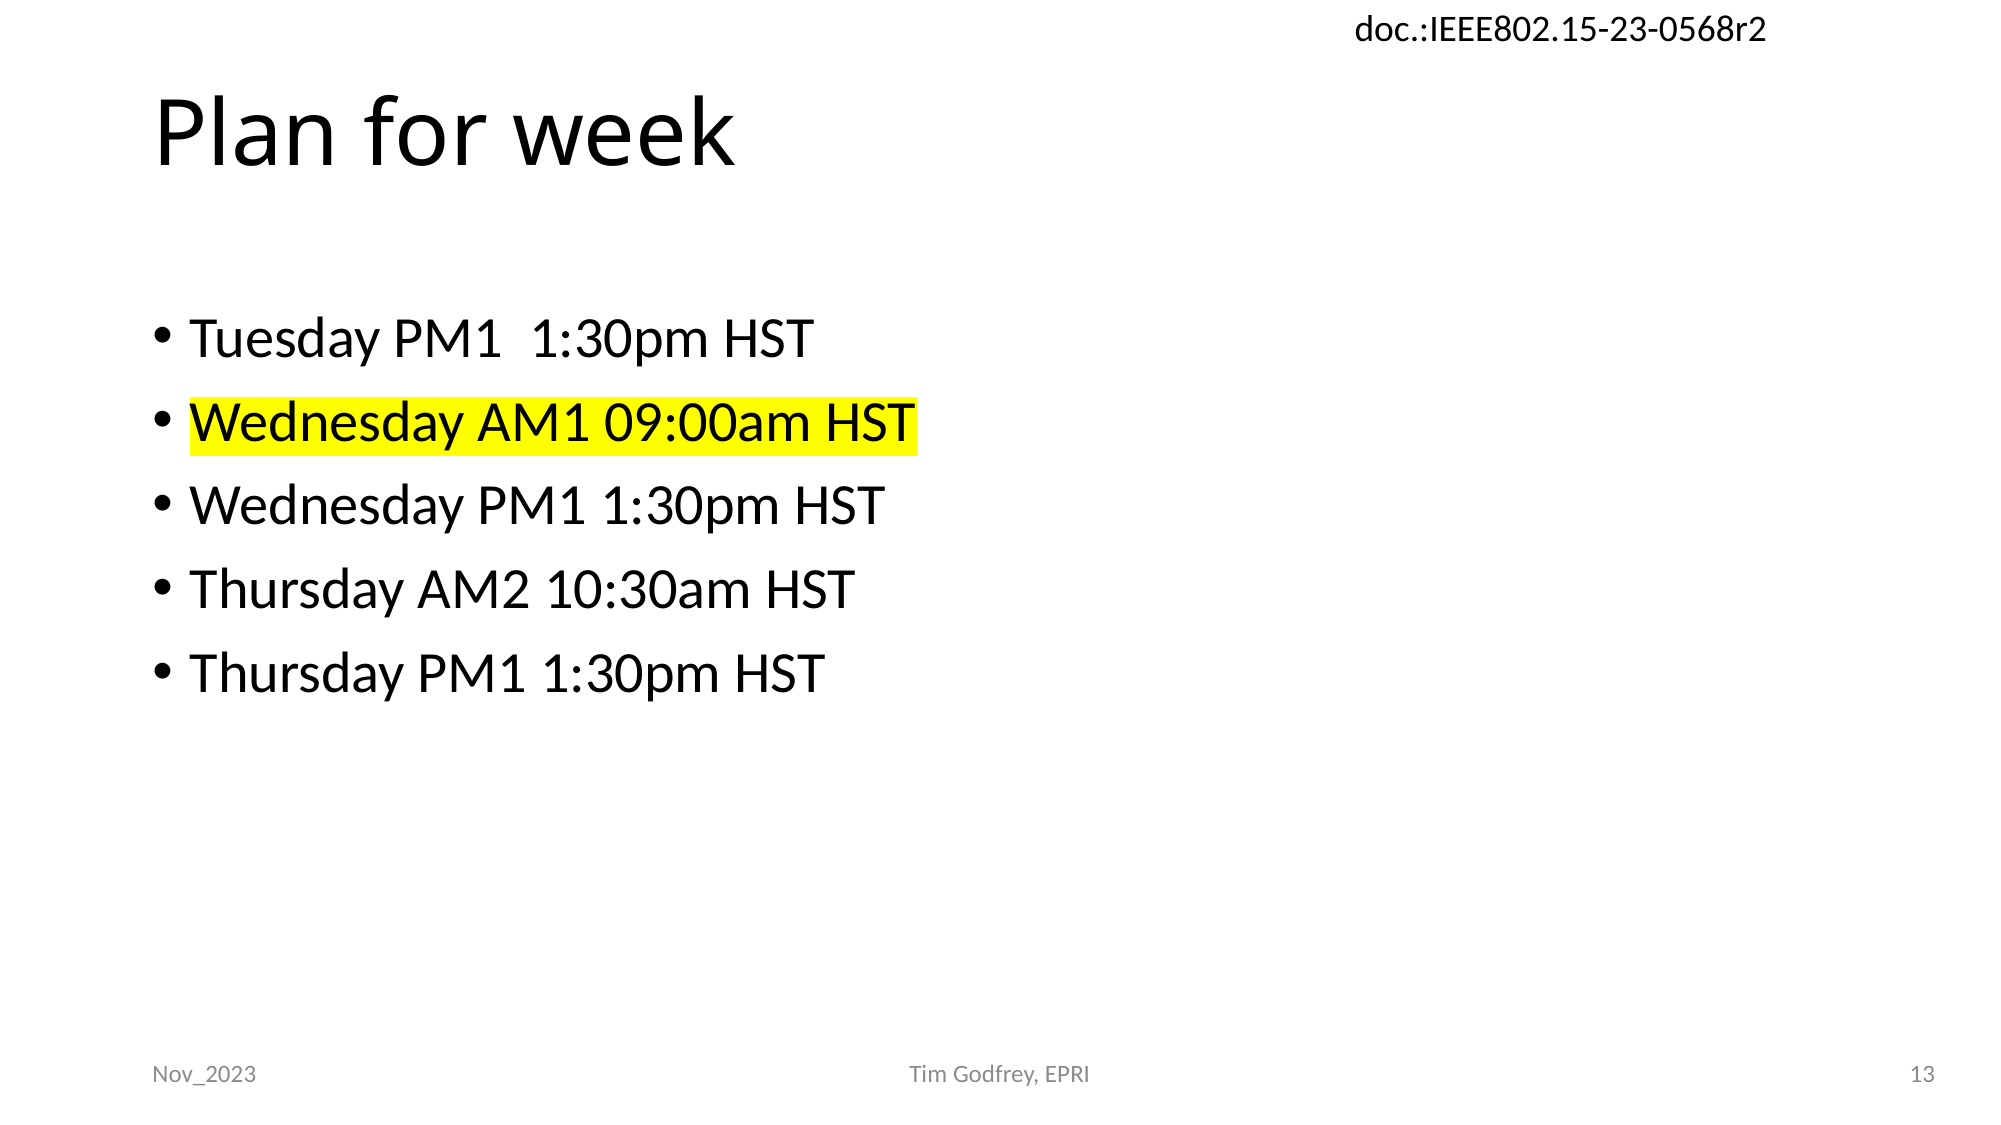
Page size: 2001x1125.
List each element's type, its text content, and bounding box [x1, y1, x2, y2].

footer Tim Godfrey, EPRI [662, 1042, 1338, 1103]
list Tuesday PM1 1:30pm HST Wednesday AM1 09:00am HST Wednesday PM1 1:30pm HST Thursday AM2 10:30am HST Thursday PM1 1:30pm HST [137, 299, 1863, 1014]
slide_number Nov_2023 [137, 1042, 588, 1103]
slide_number 13 [1462, 1042, 1950, 1103]
title Plan for week [137, 59, 1863, 213]
